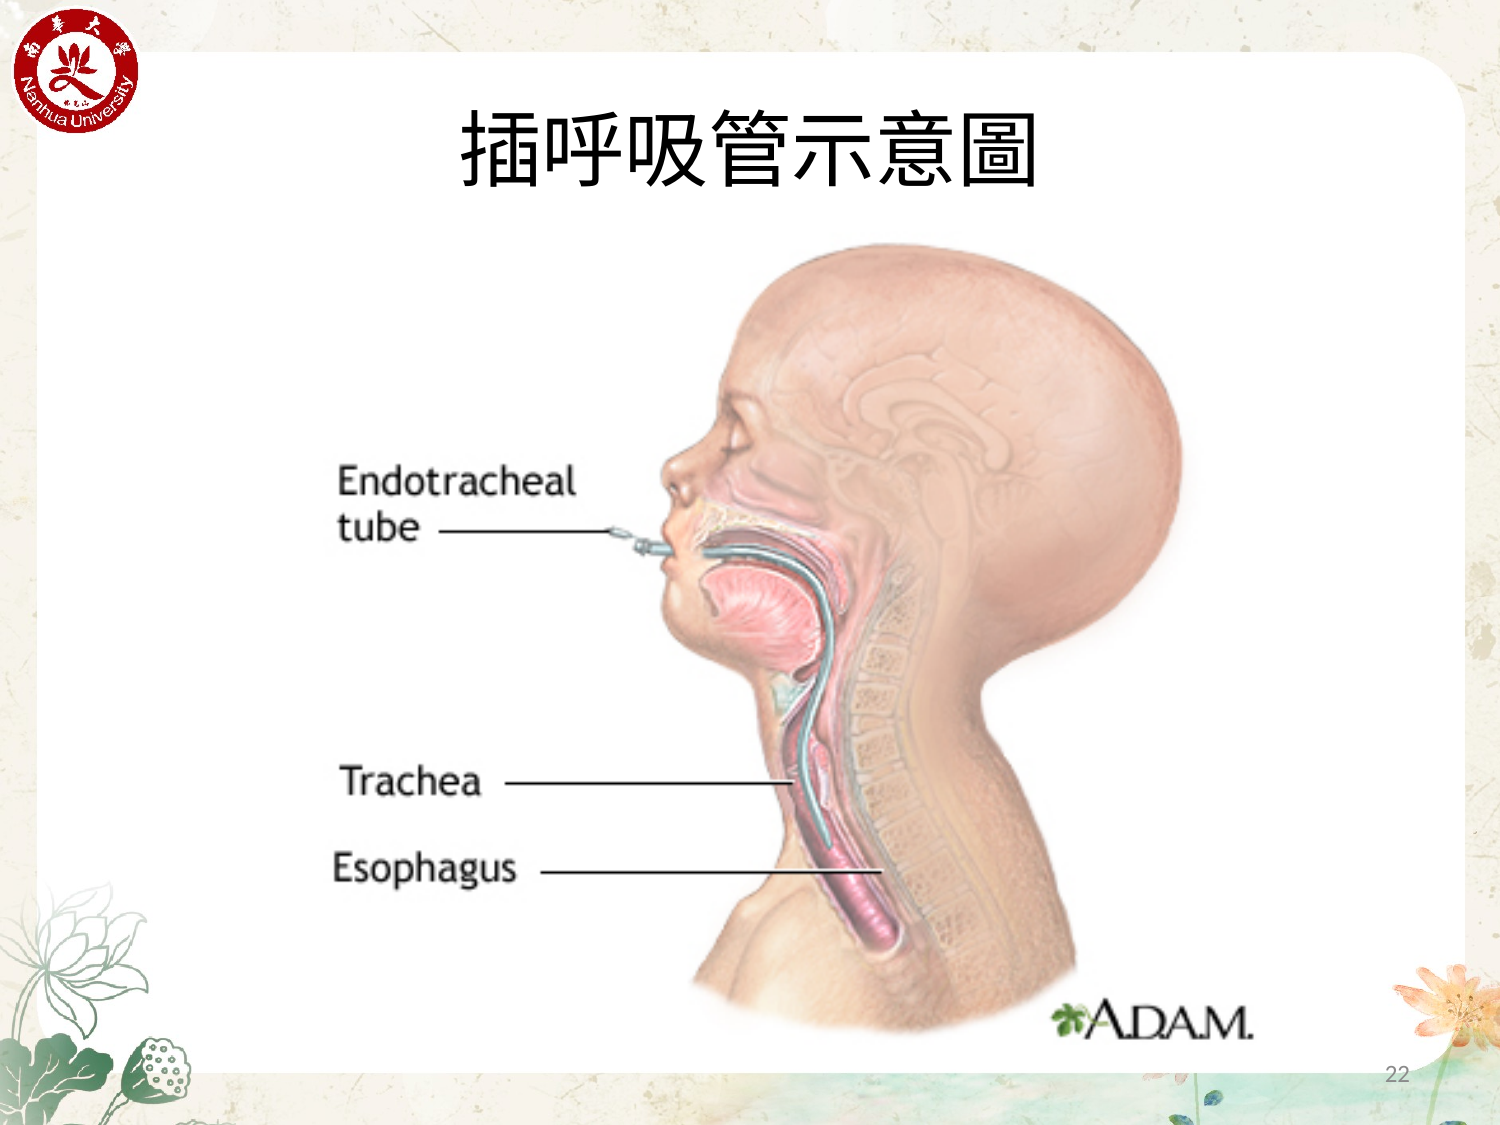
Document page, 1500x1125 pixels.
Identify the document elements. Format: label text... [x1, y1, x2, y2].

text_box 22 [1074, 1042, 1425, 1103]
text_box 插呼吸管示意圖 [112, 89, 1388, 232]
picture [0, 0, 1500, 1125]
